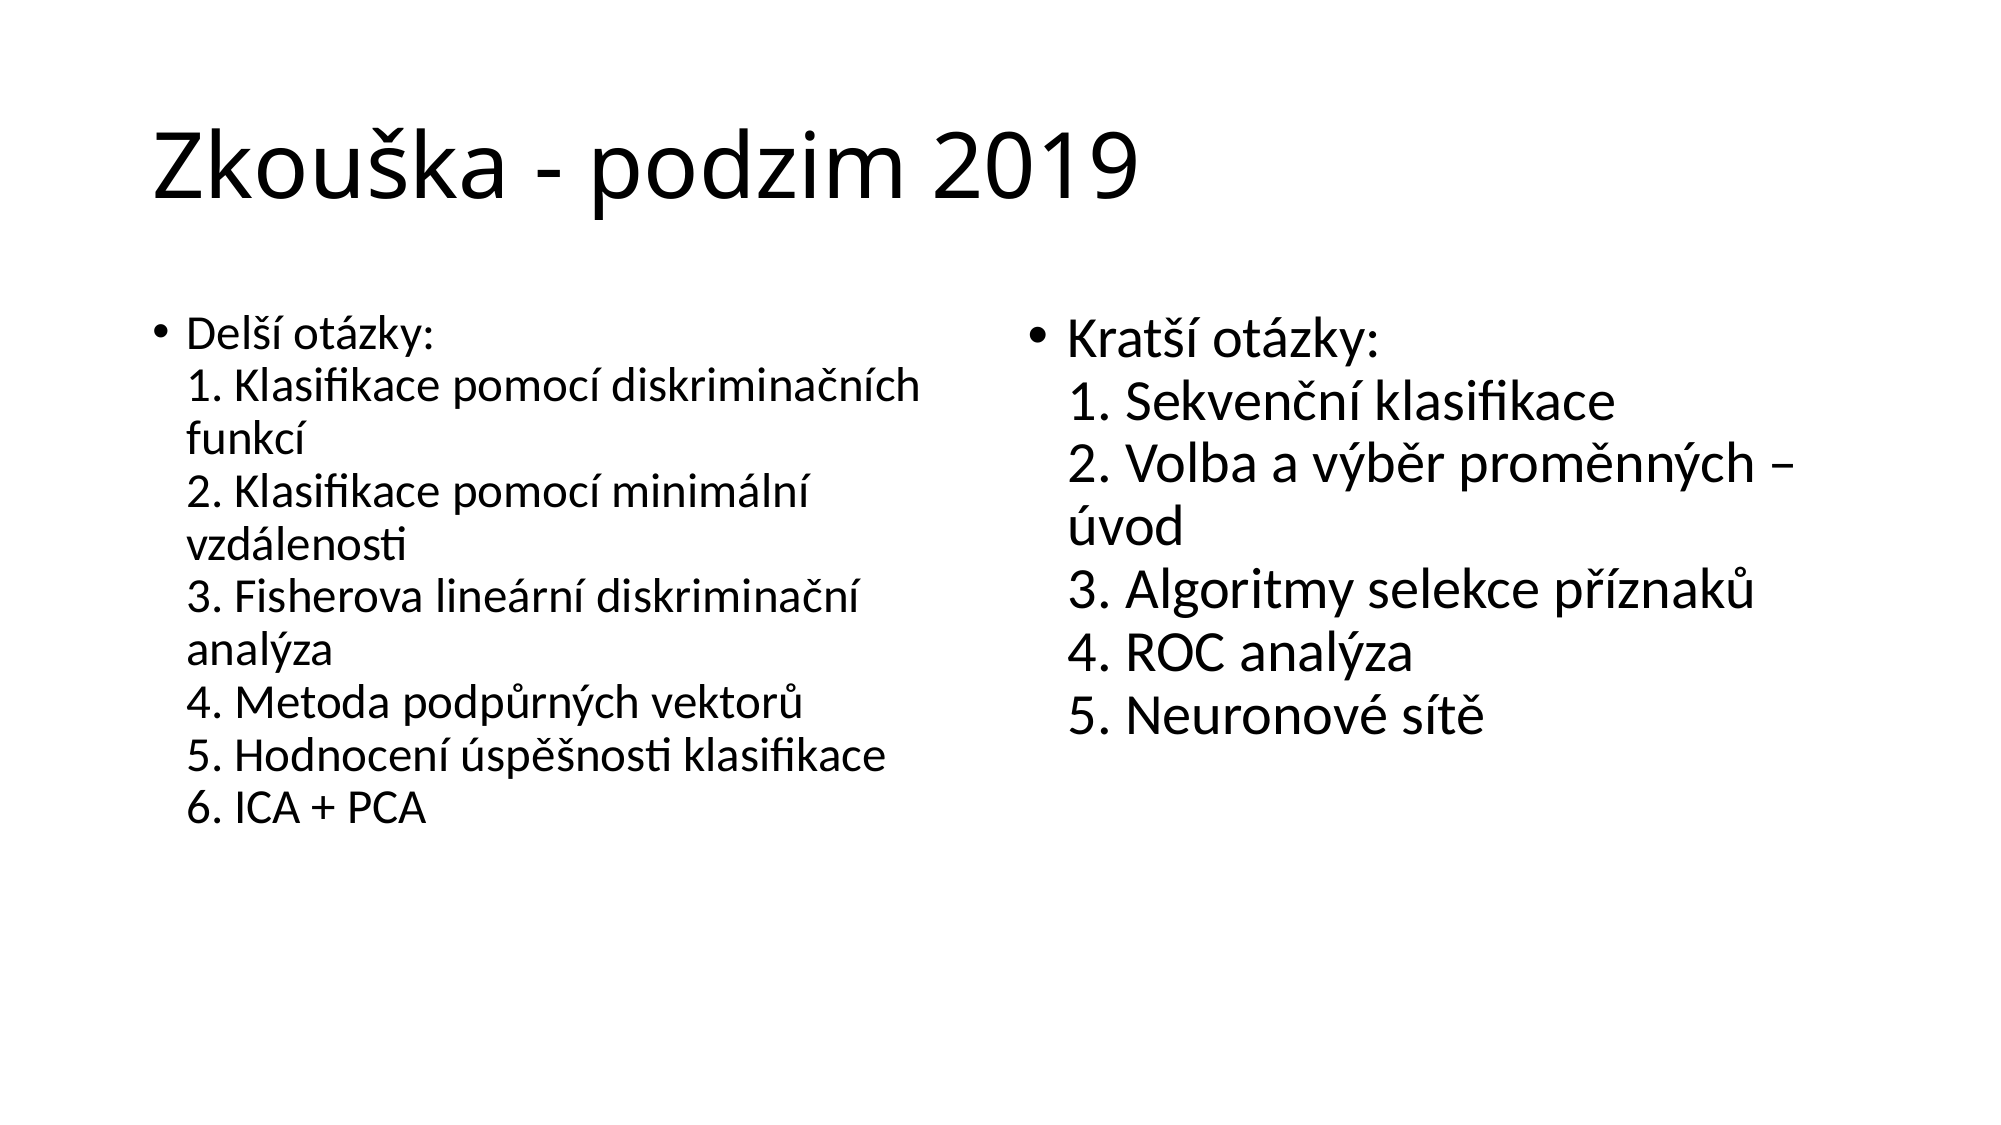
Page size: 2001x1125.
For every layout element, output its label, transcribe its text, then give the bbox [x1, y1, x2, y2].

list Kratší otázky: 1. Sekvenční klasifikace 2. Volba a výběr proměnných – úvod 3. Algoritmy selekce příznaků 4. ROC analýza 5. Neuronové sítě [1012, 299, 1863, 1014]
list Delší otázky: 1. Klasifikace pomocí diskriminačních funkcí 2. Klasifikace pomocí minimální vzdálenosti 3. Fisherova lineární diskriminační analýza 4. Metoda podpůrných vektorů 5. Hodnocení úspěšnosti klasifikace 6. ICA + PCA [137, 299, 988, 1014]
title Zkouška - podzim 2019 [137, 59, 1863, 278]
